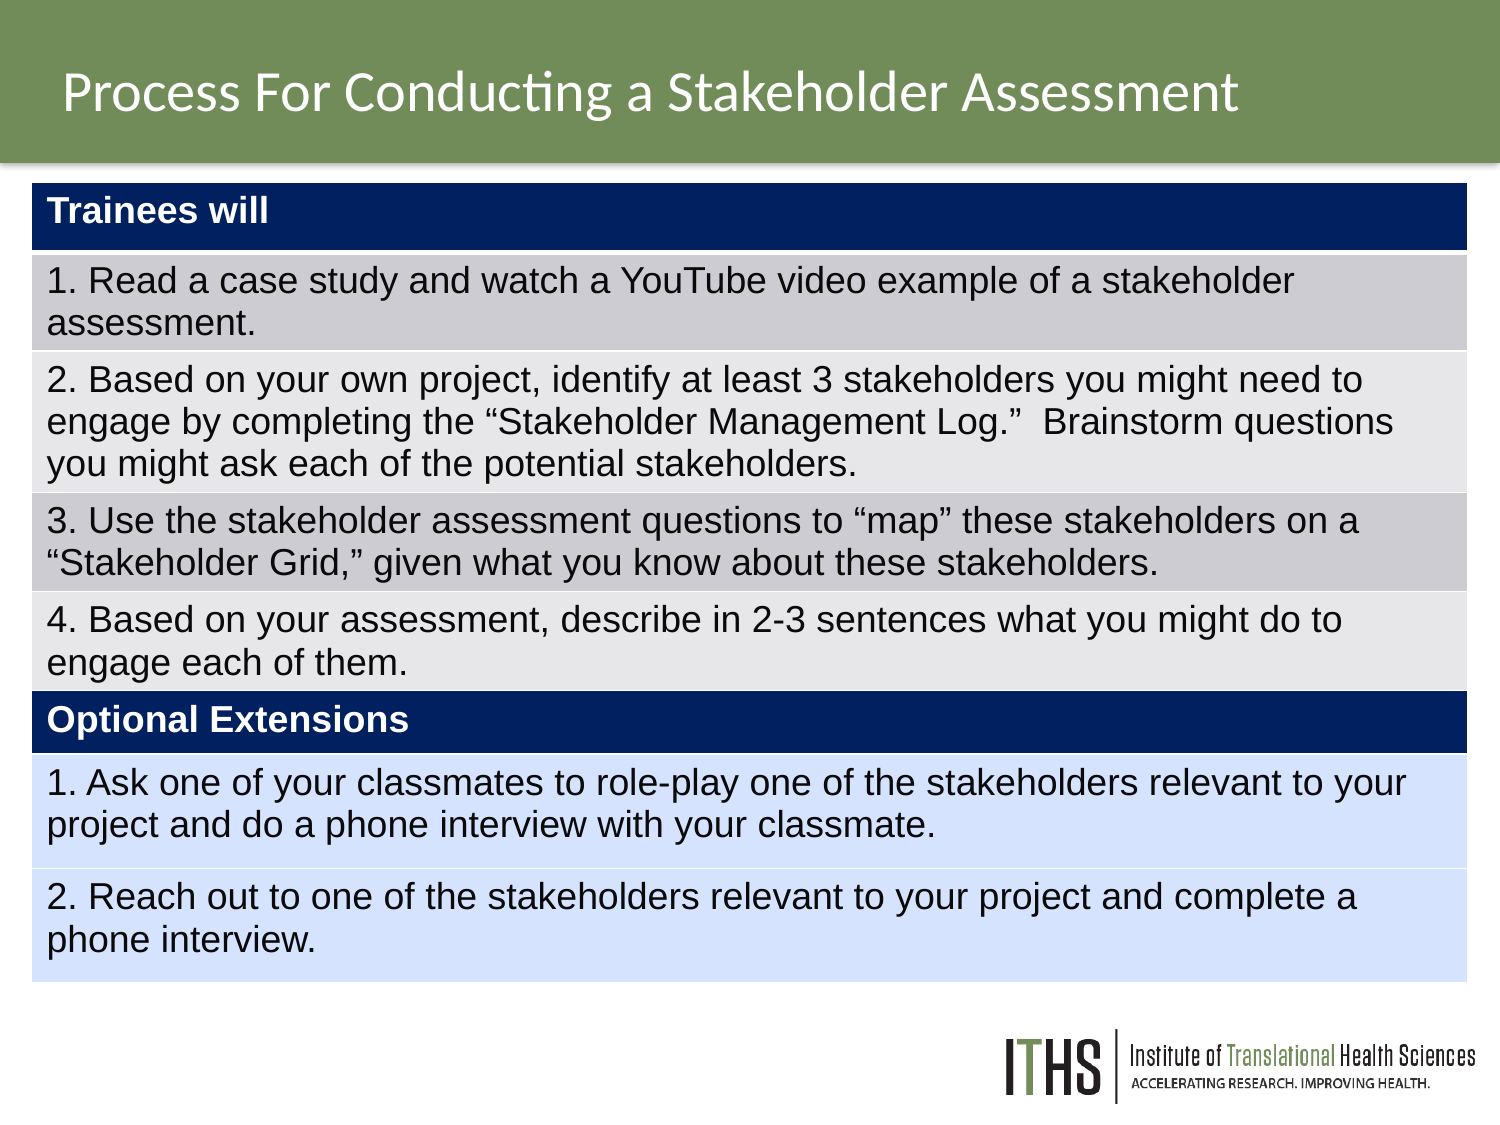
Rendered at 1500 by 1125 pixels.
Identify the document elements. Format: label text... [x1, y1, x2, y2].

table_cell 3. Use the stakeholder assessment questions to “map” these stakeholders on a “Stakeholder Grid,” given what you know about these stakeholders. [32, 493, 1467, 591]
table_cell 1. Ask one of your classmates to role-play one of the stakeholders relevant to your project and do a phone interview with your classmate. [32, 755, 1467, 868]
picture [1005, 1029, 1475, 1104]
table_cell 2. Reach out to one of the stakeholders relevant to your project and complete a phone interview. [32, 869, 1467, 982]
table_header Trainees will [32, 183, 1467, 250]
table_cell 2. Based on your own project, identify at least 3 stakeholders you might need to engage by completing the “Stakeholder Management Log.” Brainstorm questions you might ask each of the potential stakeholders. [32, 352, 1467, 492]
table_cell 1. Read a case study and watch a YouTube video example of a stakeholder assessment. [32, 255, 1467, 350]
text_box Process For Conducting a Stakeholder Assessment [47, 45, 1456, 200]
table_cell 4. Based on your assessment, describe in 2-3 sentences what you might do to engage each of them. [32, 592, 1467, 690]
text_box [0, 0, 1500, 164]
table_cell Optional Extensions [32, 691, 1467, 753]
